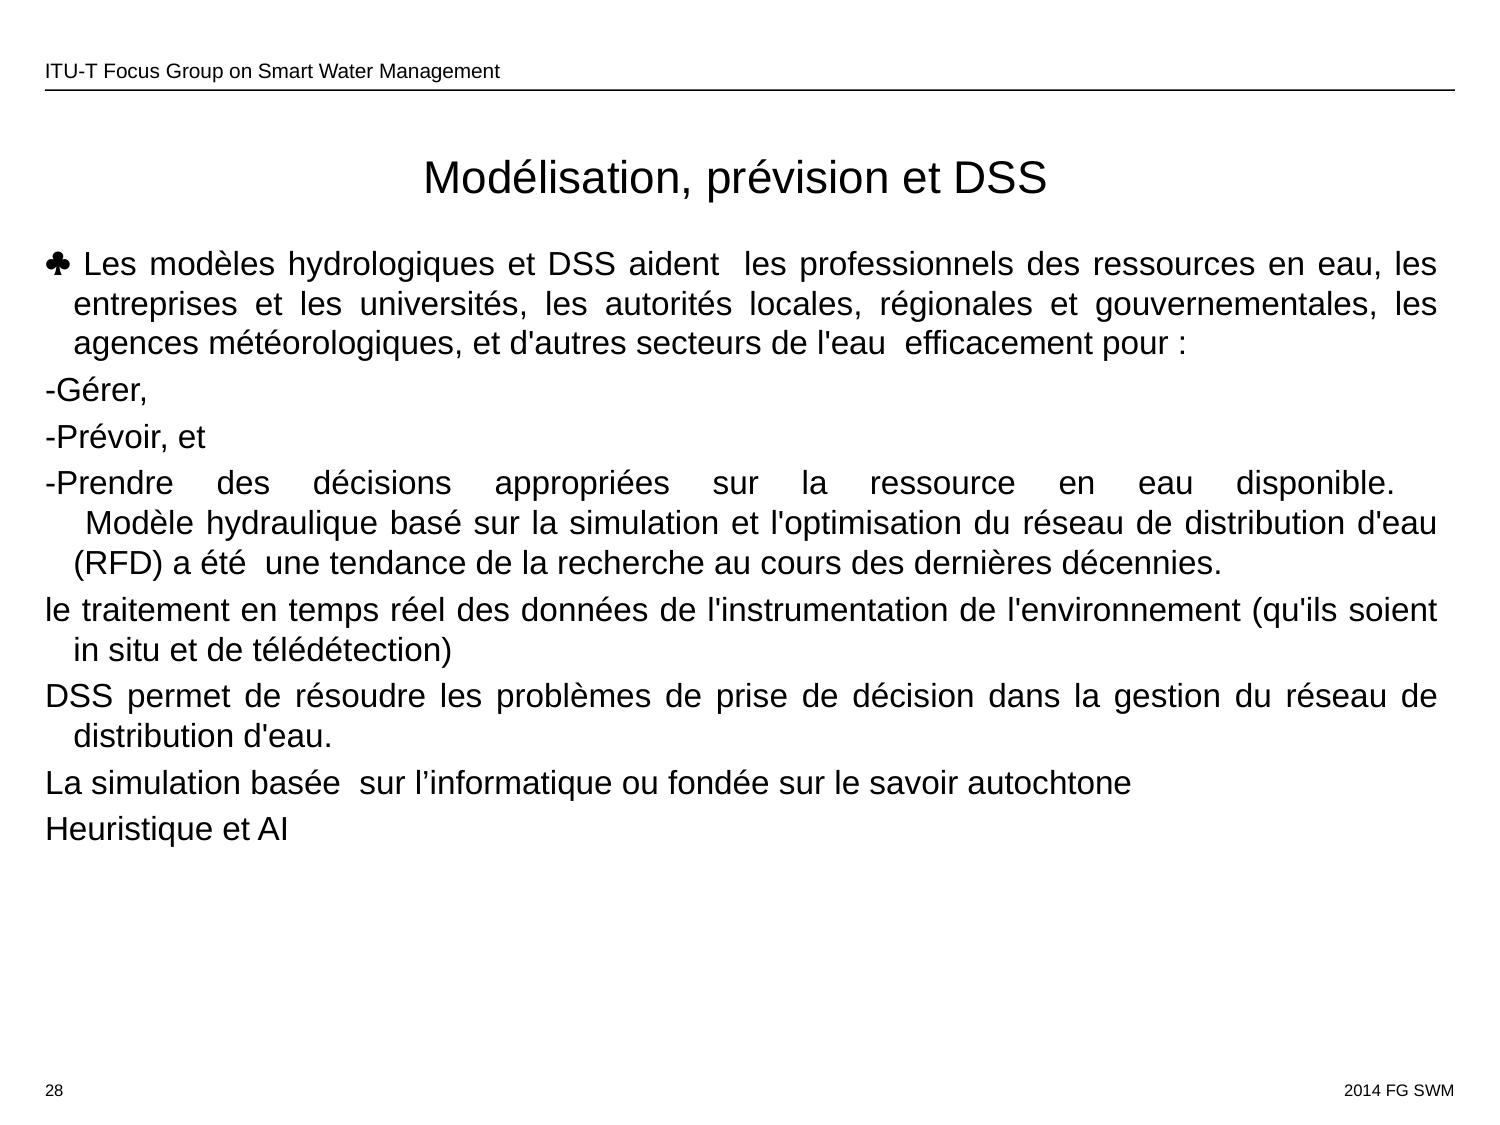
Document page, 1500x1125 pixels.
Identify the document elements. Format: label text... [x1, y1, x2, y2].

title Modélisation, prévision et DSS [29, 97, 1455, 234]
list  Les modèles hydrologiques et DSS aident les professionnels des ressources en eau, les entreprises et les universités, les autorités locales, régionales et gouvernementales, les agences météorologiques, et d'autres secteurs de l'eau efficacement pour : -Gérer, -Prévoir, et -Prendre des décisions appropriées sur la ressource en eau disponible. Modèle hydraulique basé sur la simulation et l'optimisation du réseau de distribution d'eau (RFD) a été une tendance de la recherche au cours des dernières décennies. le traitement en temps réel des données de l'instrumentation de l'environnement (qu'ils soient in situ et de télédétection) DSS permet de résoudre les problèmes de prise de décision dans la gestion du réseau de distribution d'eau. La simulation basée sur l’informatique ou fondée sur le savoir autochtone Heuristique et AI [29, 234, 1455, 908]
slide_number 28 [29, 1072, 91, 1103]
